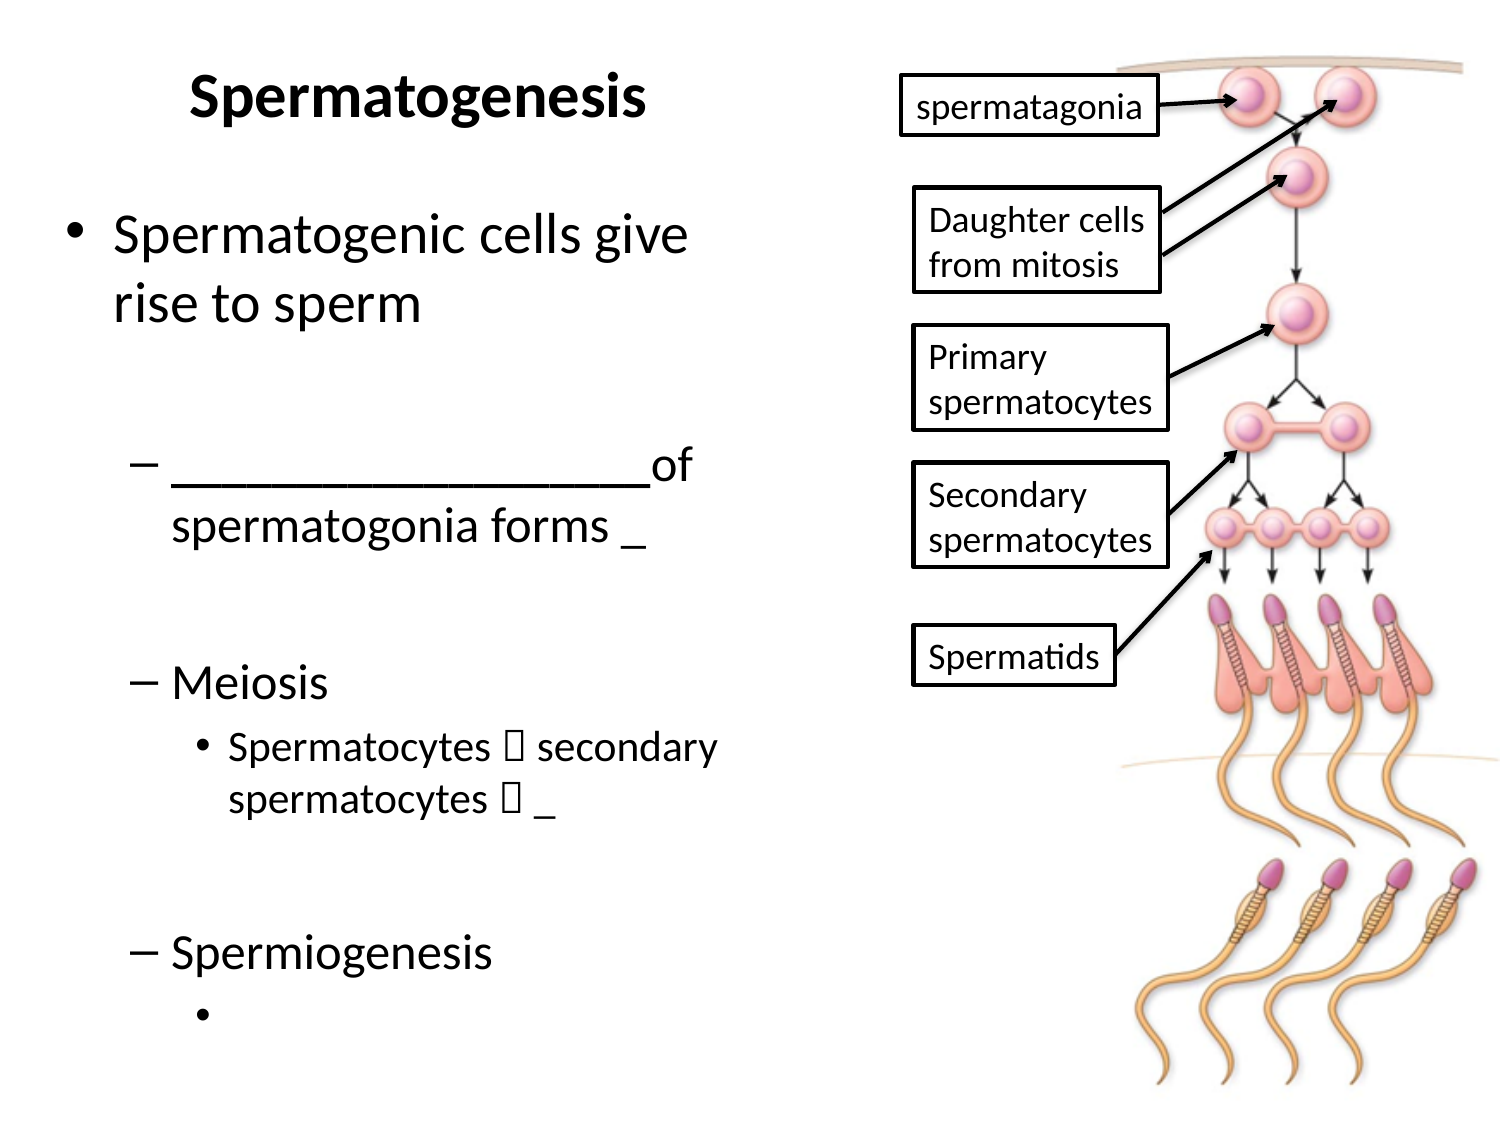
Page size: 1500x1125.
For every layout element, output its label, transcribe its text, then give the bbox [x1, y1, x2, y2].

text_box Primary spermatocytes [911, 323, 1082, 432]
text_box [1162, 221, 1288, 256]
list Spermatogenic cells give rise to sperm ___________________of spermatogonia forms _ Meiosis Spermatocytes  secondary spermatocytes  _ Spermiogenesis [50, 187, 763, 1050]
picture [1087, 0, 1500, 1123]
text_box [1168, 449, 1238, 516]
text_box Daughter cells from mitosis [912, 185, 1082, 294]
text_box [1162, 99, 1338, 213]
text_box spermatagonia [899, 73, 1082, 137]
text_box Secondary spermatocytes [911, 460, 1082, 569]
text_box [1115, 549, 1213, 656]
title Spermatogenesis [50, 45, 788, 138]
text_box Spermatids [911, 623, 1082, 687]
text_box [1168, 324, 1276, 379]
